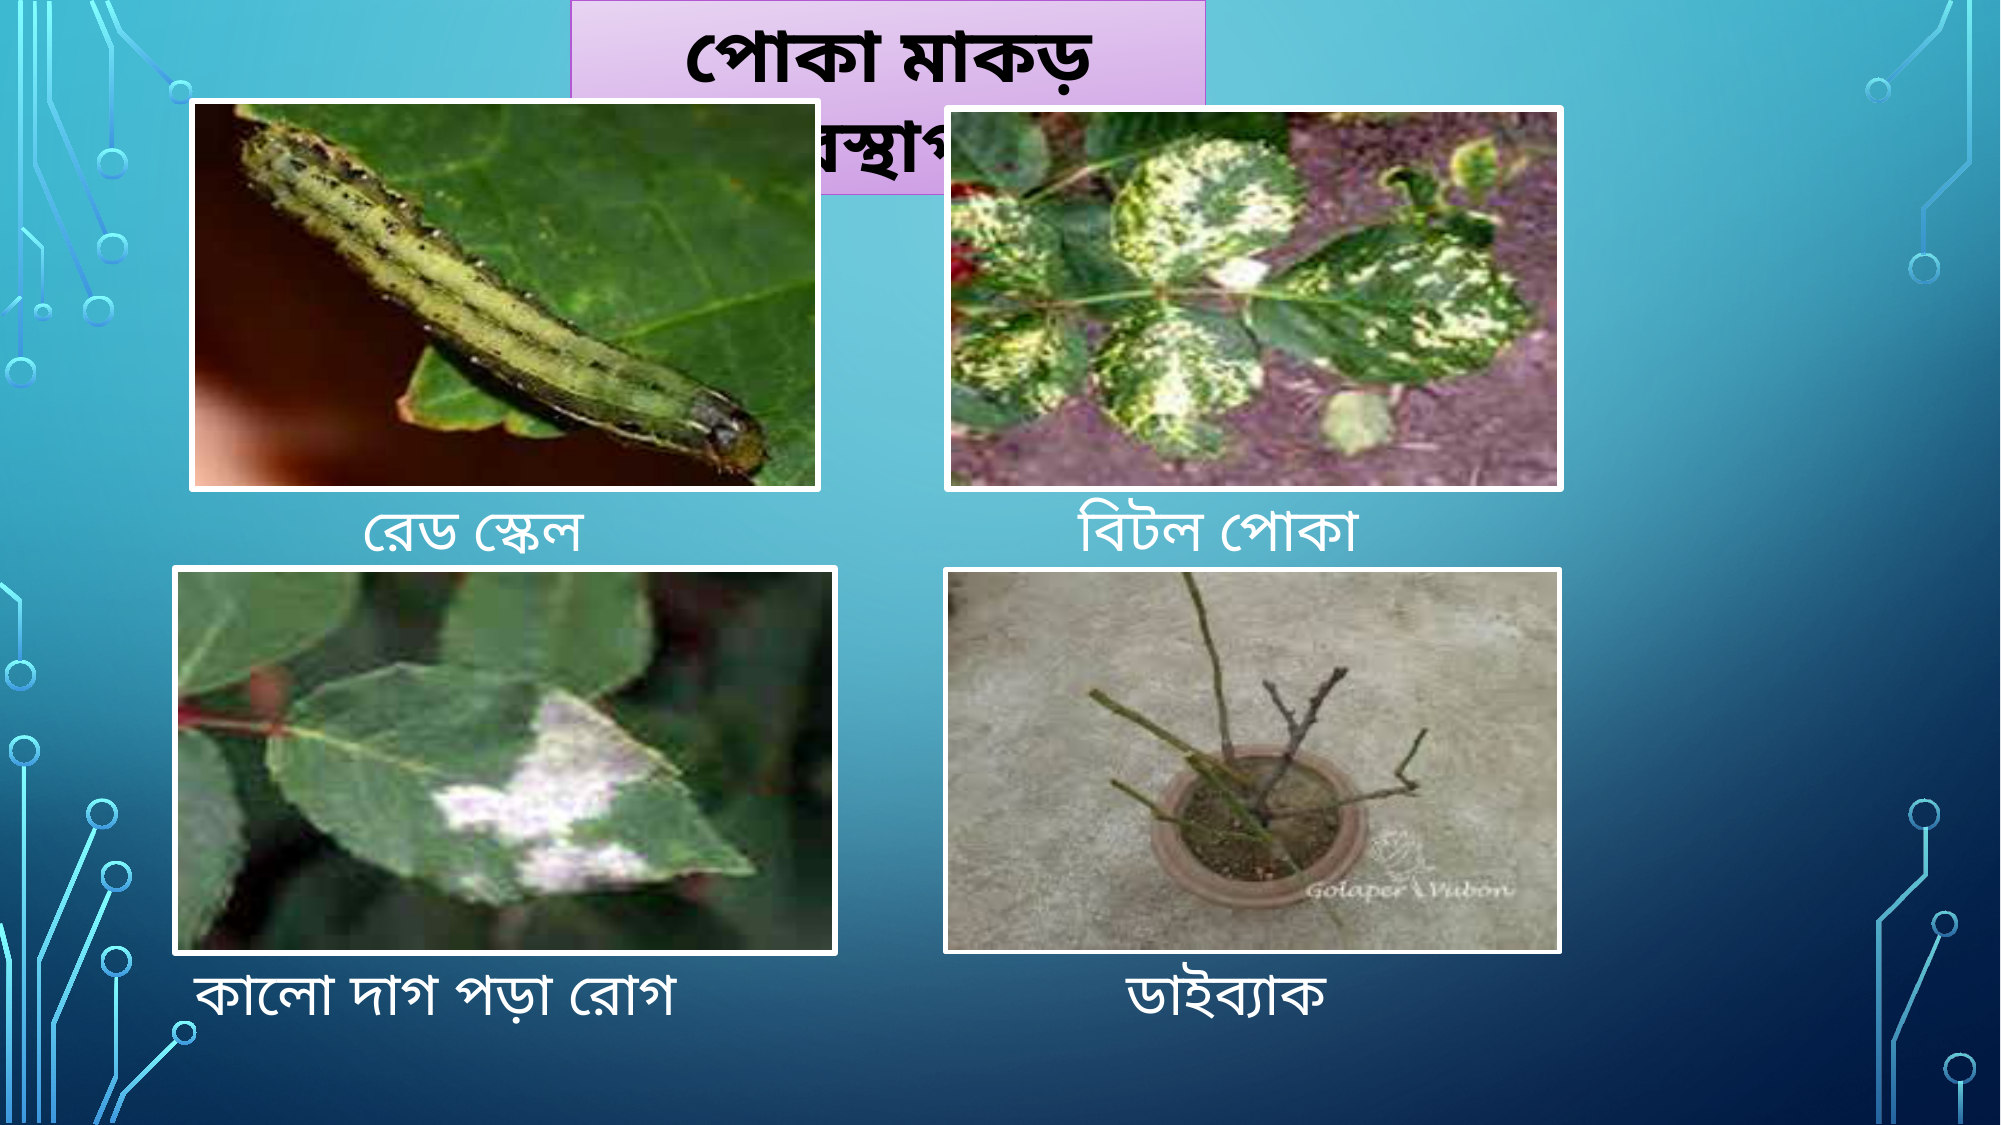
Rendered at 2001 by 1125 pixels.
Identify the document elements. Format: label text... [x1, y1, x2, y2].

text_box কালো দাগ পড়া রোগ [179, 950, 692, 1035]
text_box বিটল পোকা [1063, 486, 1390, 571]
picture [177, 571, 833, 950]
text_box পোকা মাকড় ব্যবস্থাপনা [570, 0, 1206, 195]
picture [194, 103, 816, 487]
text_box ডাইব্যাক [1111, 950, 1342, 1035]
picture [947, 571, 1558, 950]
picture [950, 111, 1558, 486]
text_box রেড স্কেল [347, 487, 599, 571]
